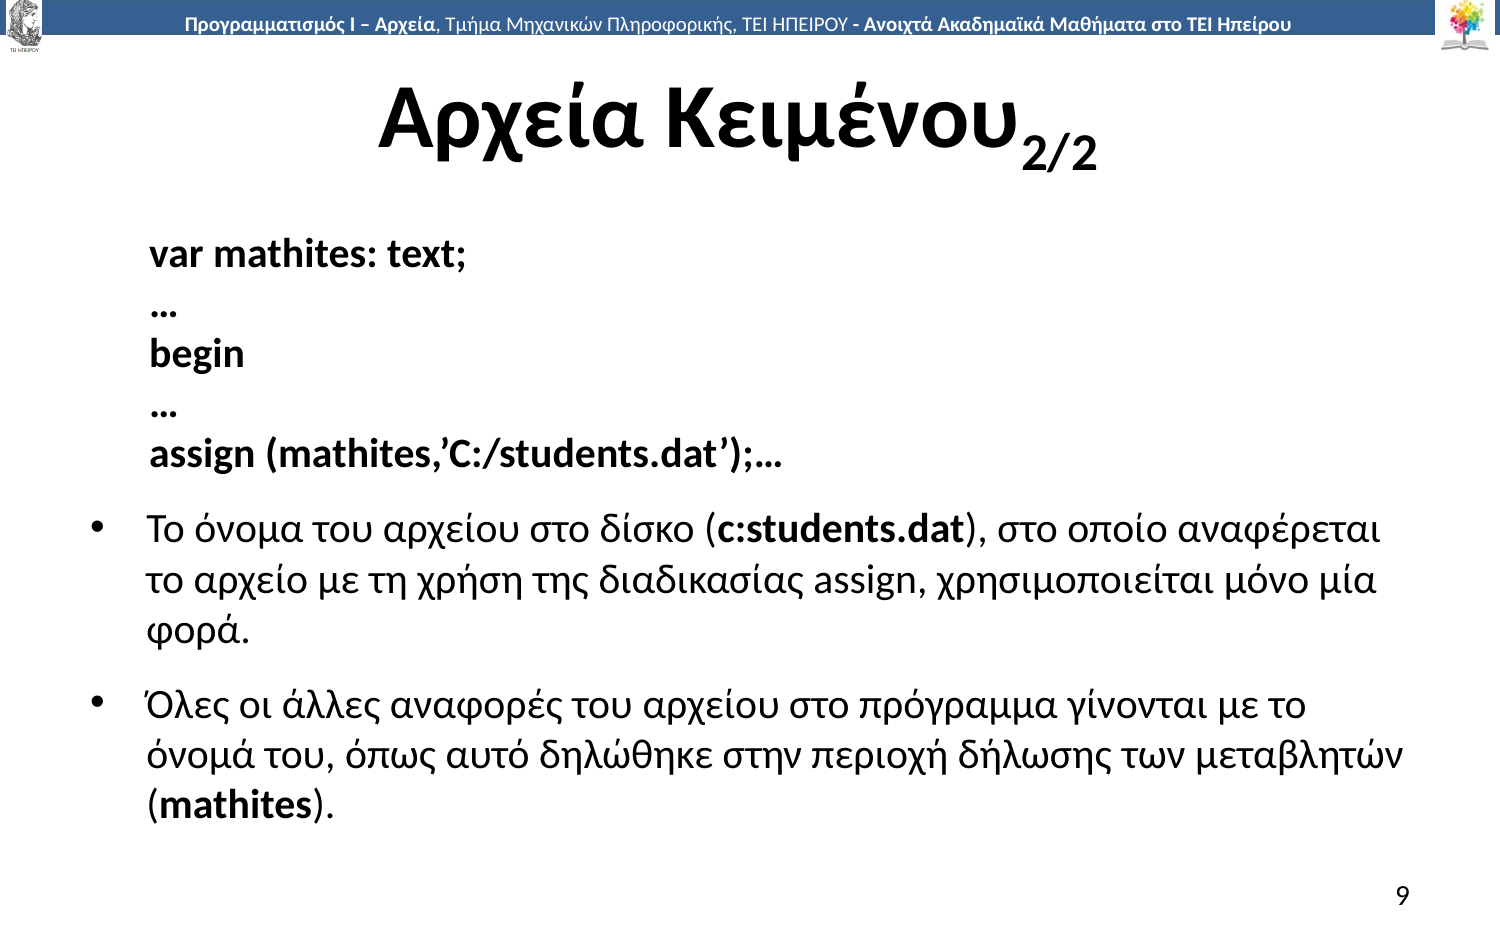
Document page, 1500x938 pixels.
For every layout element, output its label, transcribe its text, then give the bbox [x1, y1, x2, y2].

title Αρχεία Κειμένου2/2 [29, 40, 1447, 197]
picture [6, 0, 42, 54]
list var mathites: text; … begin … assign (mathites,’C:/students.dat’);… Το όνομα του αρχείου στο δίσκο (c:students.dat), στο οποίο αναφέρεται το αρχείο με τη χρήση της διαδικασίας assign, χρησιμοποιείται μόνο μία φορά. Όλες οι άλλες αναφορές του αρχείου στο πρόγραμμα γίνονται με το όνομά του, όπως αυτό δηλώθηκε στην περιοχή δήλωσης των μεταβλητών (mathites). [75, 218, 1425, 838]
slide_number 9 [1074, 868, 1425, 919]
picture [1435, 0, 1495, 52]
